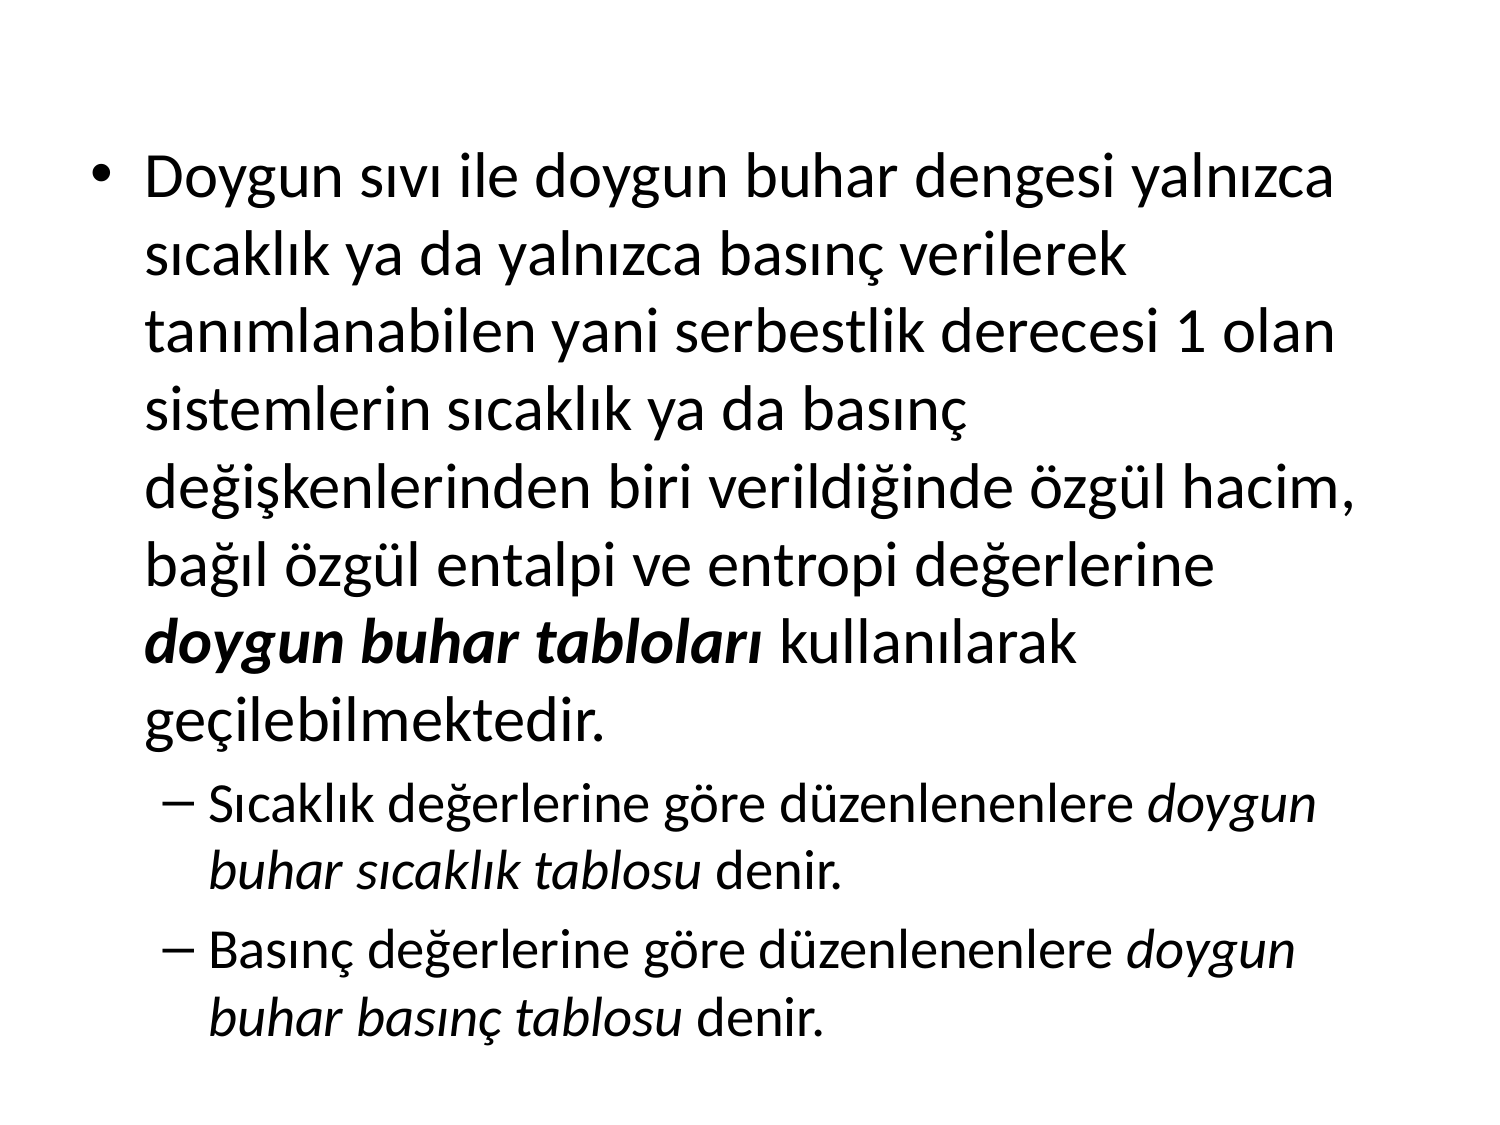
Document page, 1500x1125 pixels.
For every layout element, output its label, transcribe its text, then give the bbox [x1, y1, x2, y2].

list Doygun sıvı ile doygun buhar dengesi yalnızca sıcaklık ya da yalnızca basınç verilerek tanımlanabilen yani serbestlik derecesi 1 olan sistemlerin sıcaklık ya da basınç değişkenlerinden biri verildiğinde özgül hacim, bağıl özgül entalpi ve entropi değerlerine doygun buhar tabloları kullanılarak geçilebilmektedir. Sıcaklık değerlerine göre düzenlenenlere doygun buhar sıcaklık tablosu denir. Basınç değerlerine göre düzenlenenlere doygun buhar basınç tablosu denir. [75, 125, 1425, 1059]
